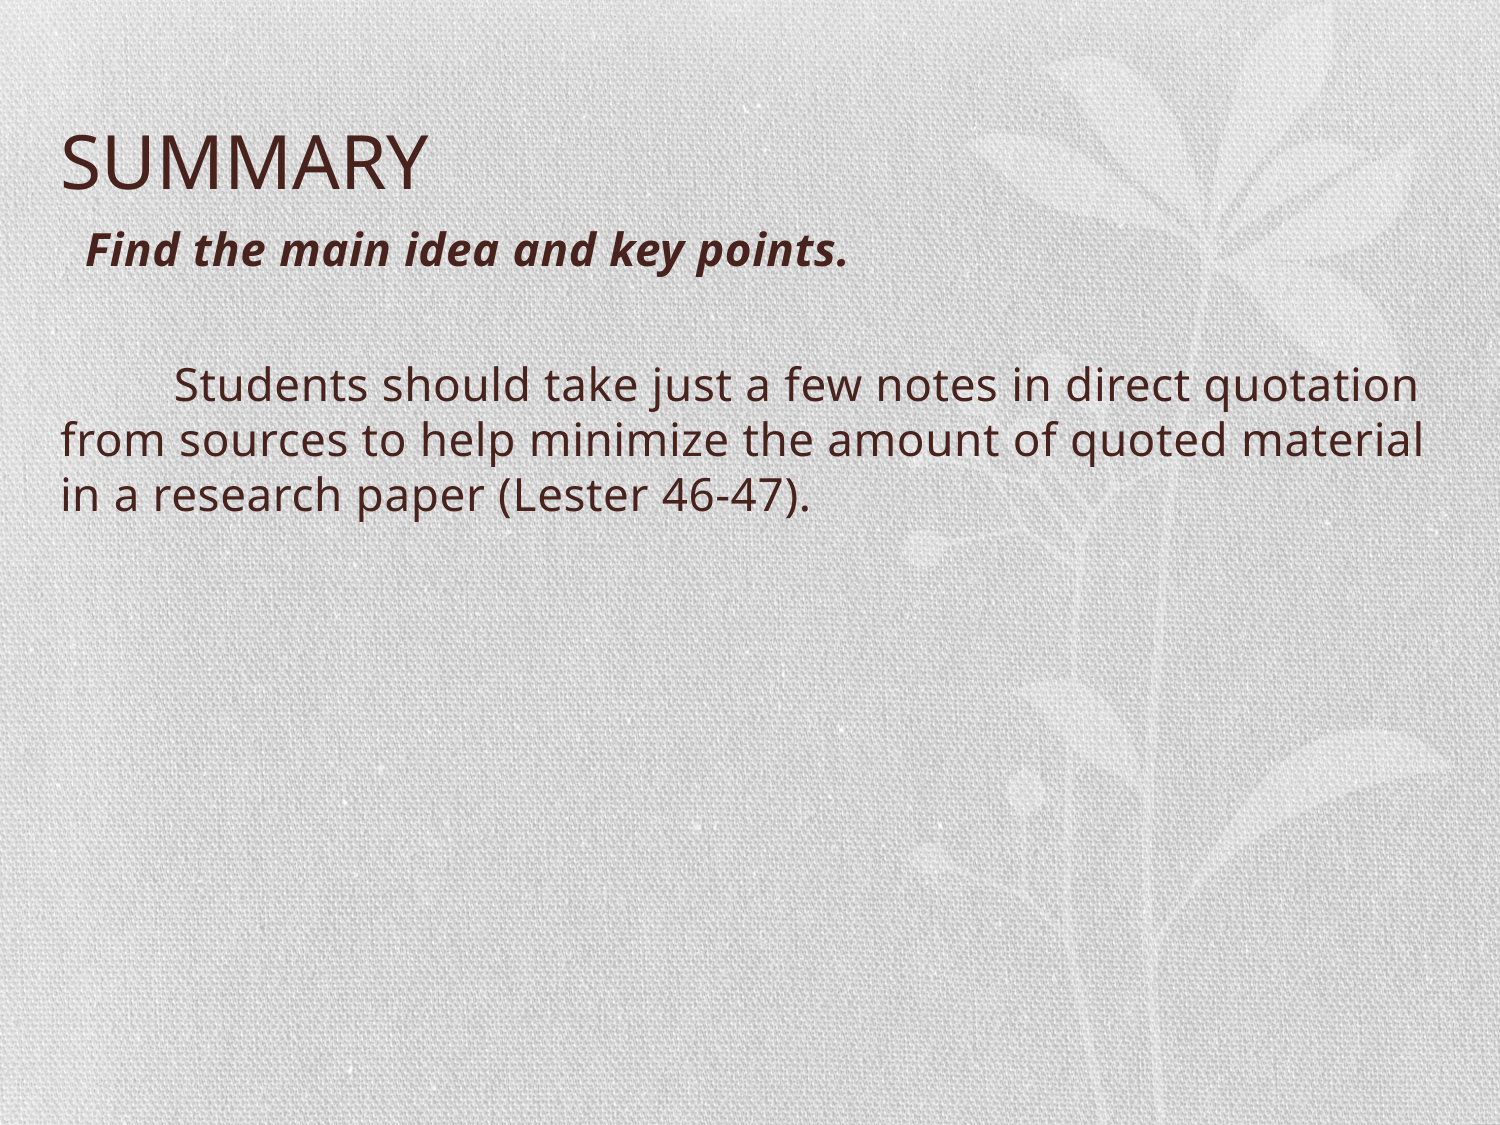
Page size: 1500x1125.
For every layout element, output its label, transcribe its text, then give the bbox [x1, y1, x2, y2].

title SUMMARY [45, 37, 1455, 213]
list Find the main idea and key points. Students should take just a few notes in direct quotation from sources to help minimize the amount of quoted material in a research paper (Lester 46-47). [45, 213, 1455, 1023]
